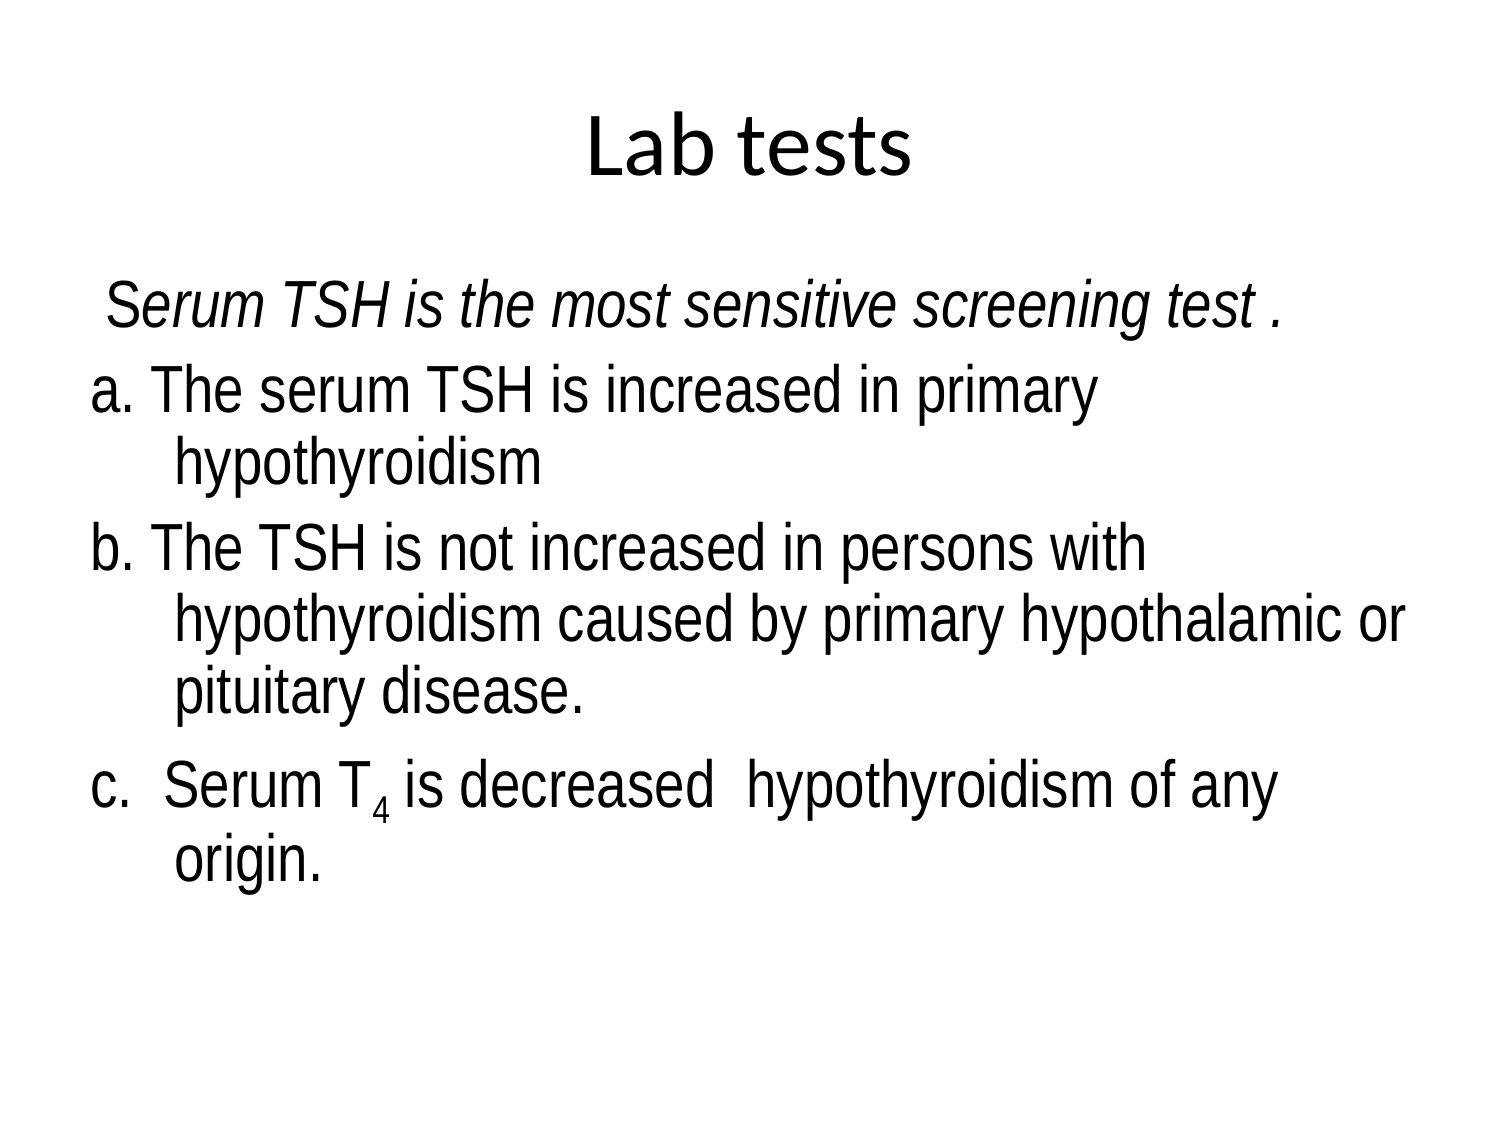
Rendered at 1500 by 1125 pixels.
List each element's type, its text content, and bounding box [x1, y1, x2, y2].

list Serum TSH is the most sensitive screening test . a. The serum TSH is increased in primary hypothyroidism b. The TSH is not increased in persons with hypothyroidism caused by primary hypothalamic or pituitary disease. c. Serum T4 is decreased hypothyroidism of any origin. [75, 262, 1425, 1005]
title Lab tests [75, 45, 1425, 233]
